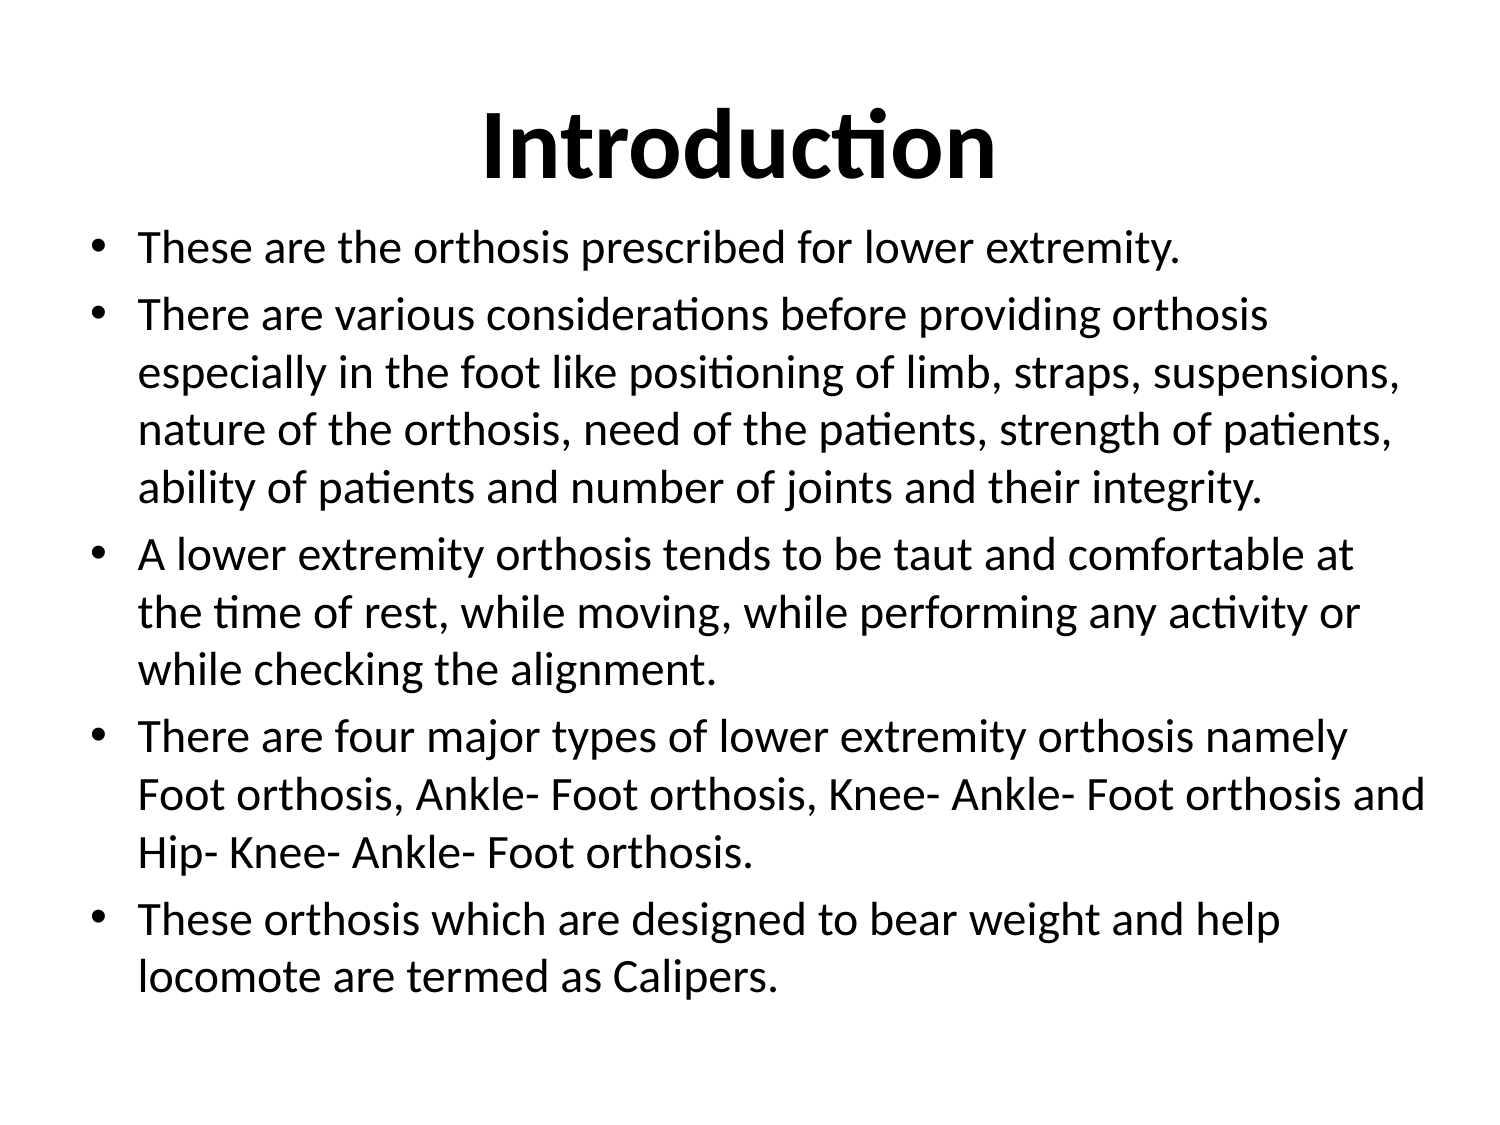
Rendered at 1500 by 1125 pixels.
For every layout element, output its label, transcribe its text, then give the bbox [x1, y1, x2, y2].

title Introduction [75, 45, 1425, 208]
list These are the orthosis prescribed for lower extremity. There are various considerations before providing orthosis especially in the foot like positioning of limb, straps, suspensions, nature of the orthosis, need of the patients, strength of patients, ability of patients and number of joints and their integrity. A lower extremity orthosis tends to be taut and comfortable at the time of rest, while moving, while performing any activity or while checking the alignment. There are four major types of lower extremity orthosis namely Foot orthosis, Ankle- Foot orthosis, Knee- Ankle- Foot orthosis and Hip- Knee- Ankle- Foot orthosis. These orthosis which are designed to bear weight and help locomote are termed as Calipers. [75, 208, 1447, 1059]
